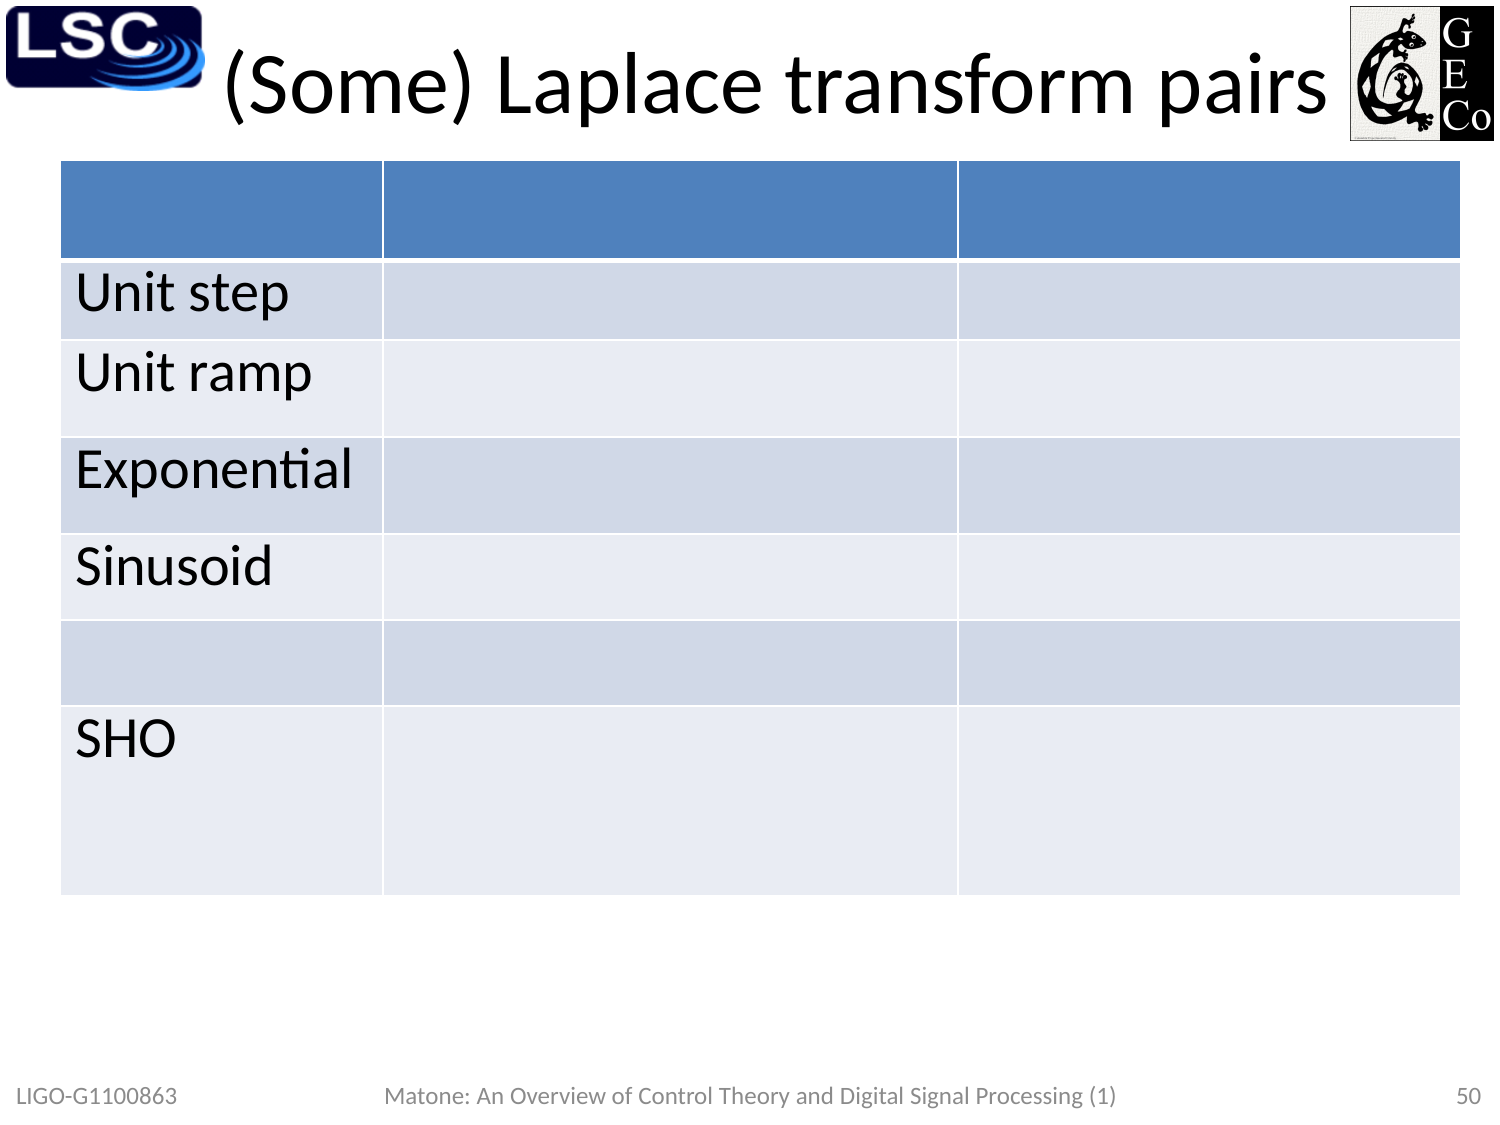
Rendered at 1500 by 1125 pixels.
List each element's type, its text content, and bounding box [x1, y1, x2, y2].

picture [1350, 6, 1494, 141]
title (Some) Laplace transform pairs [197, 12, 1356, 146]
slide_number LIGO-G1100863 [1, 1065, 352, 1125]
footer Matone: An Overview of Control Theory and Digital Signal Processing (1) [352, 1065, 1281, 1125]
picture [6, 6, 205, 91]
slide_number 50 [1281, 1065, 1497, 1125]
